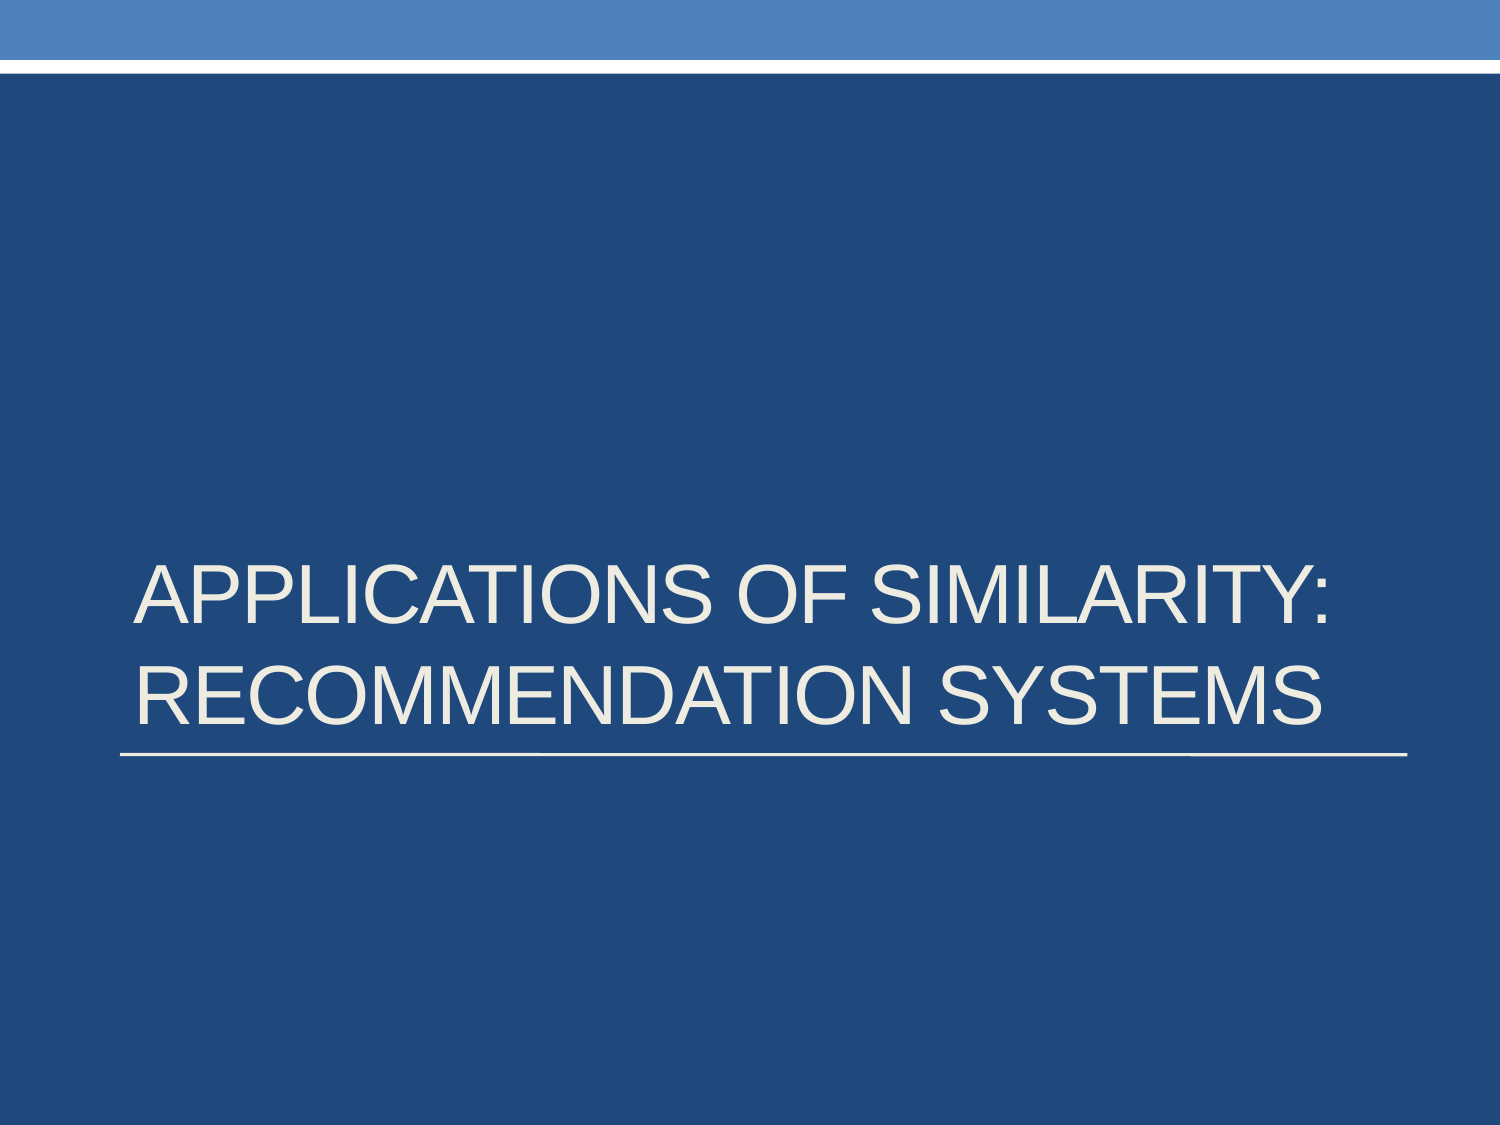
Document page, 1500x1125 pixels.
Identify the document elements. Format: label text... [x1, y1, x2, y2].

title Applications of Similarity: Recommendation Systems [118, 387, 1394, 749]
